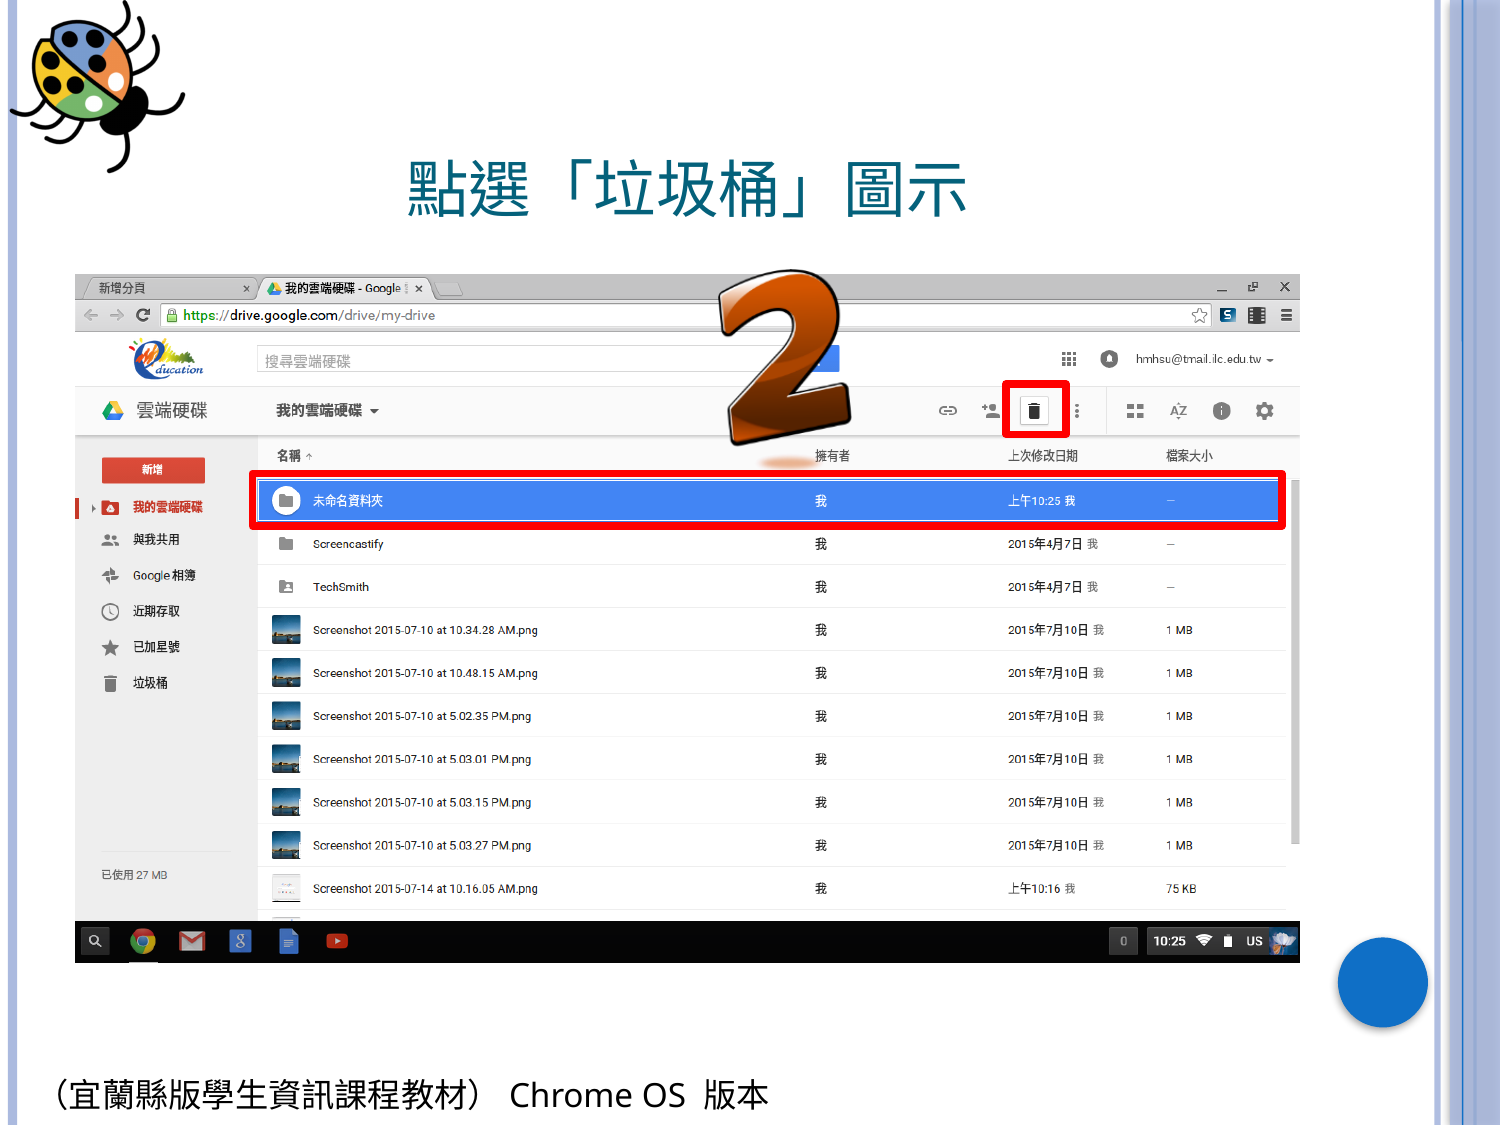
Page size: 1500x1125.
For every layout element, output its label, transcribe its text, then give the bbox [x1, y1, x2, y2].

picture [0, 0, 169, 176]
title 點選「垃圾桶」圖示 [75, 45, 1300, 233]
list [74, 273, 1301, 964]
picture [718, 269, 852, 474]
